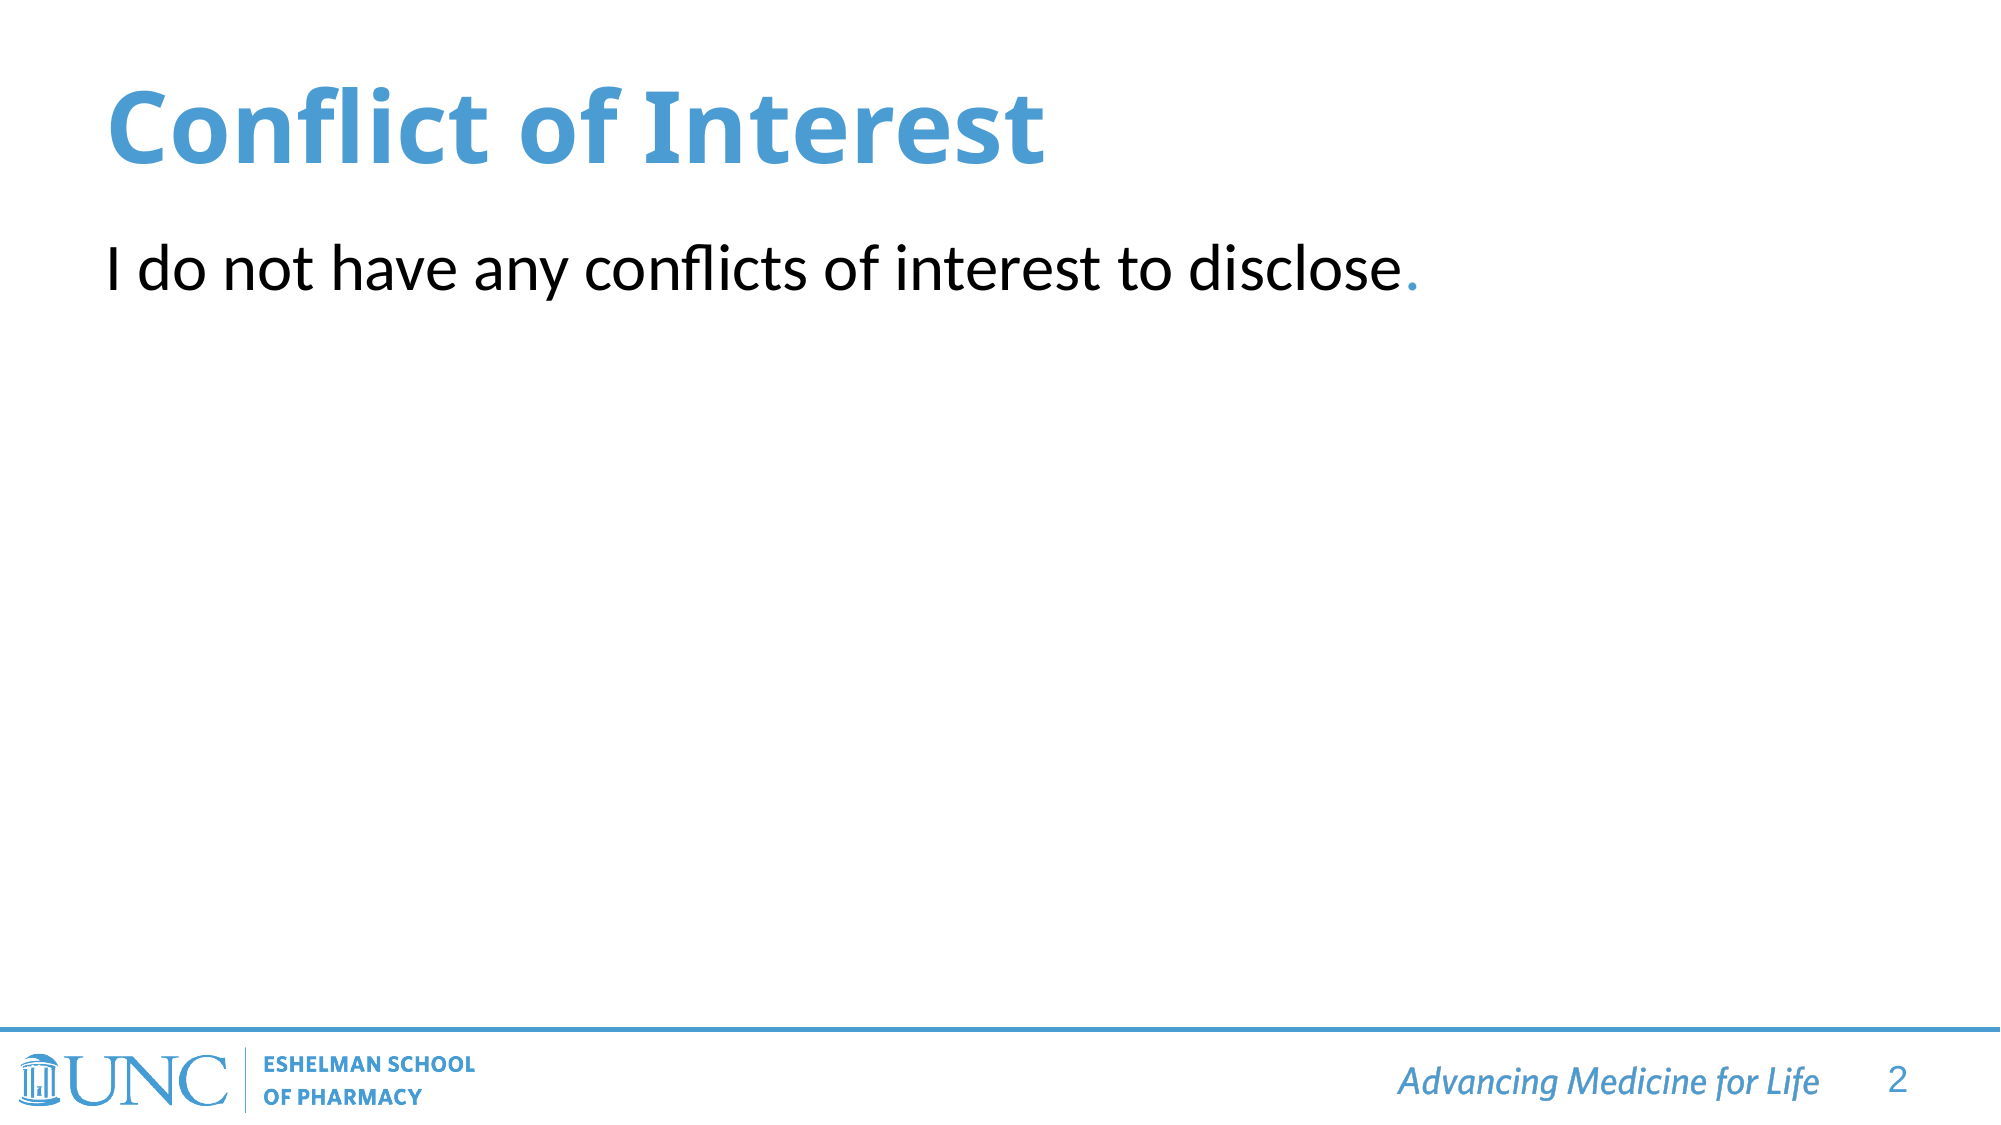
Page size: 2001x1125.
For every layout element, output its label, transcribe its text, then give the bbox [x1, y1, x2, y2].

picture [19, 1047, 475, 1113]
list Conflict of Interest [90, 69, 1873, 183]
picture [1364, 1020, 1878, 1110]
list I do not have any conflicts of interest to disclose. [90, 226, 1873, 308]
